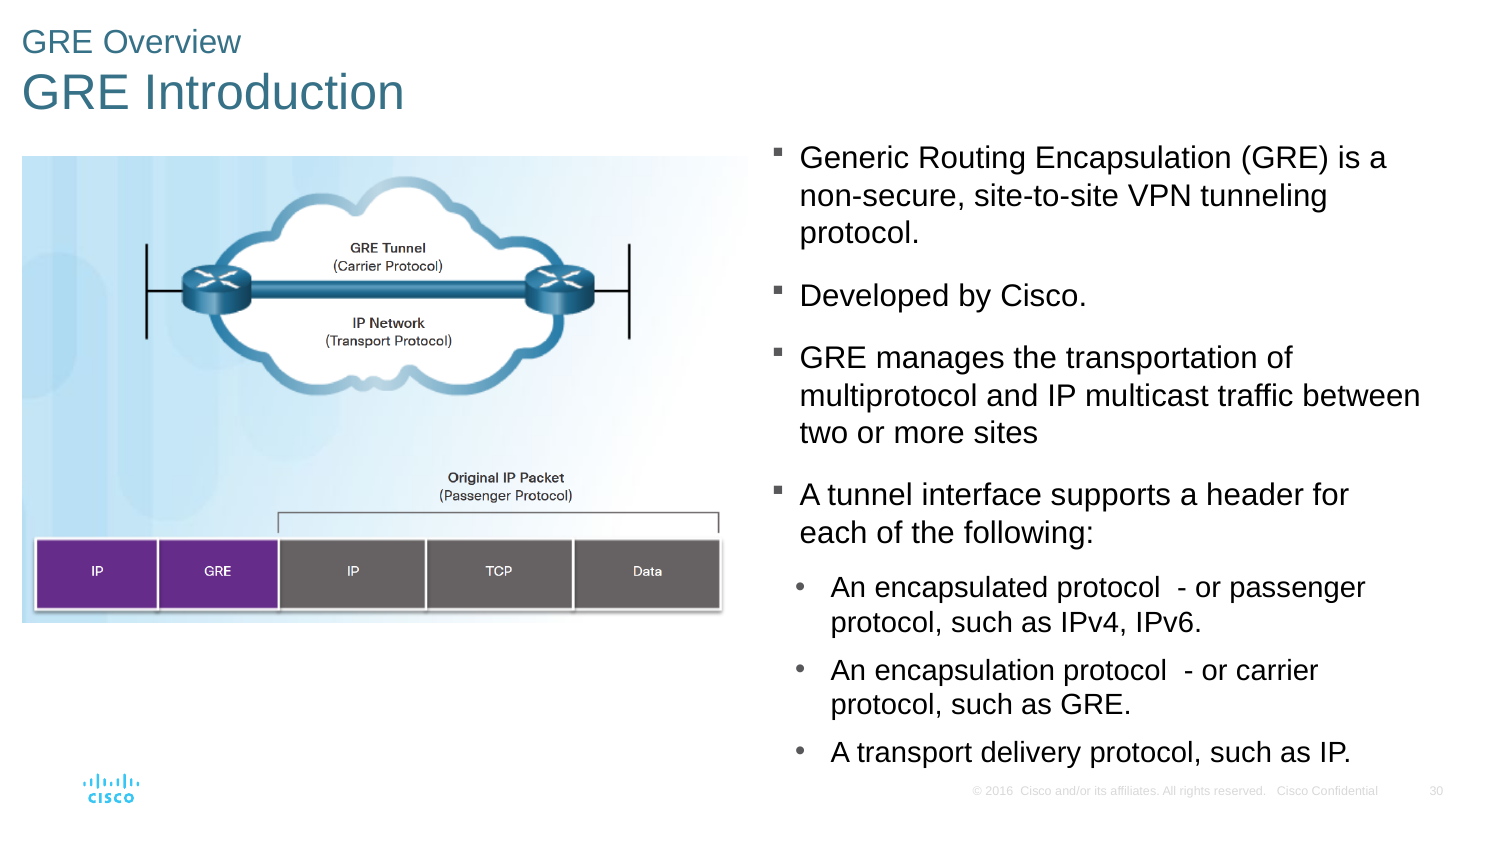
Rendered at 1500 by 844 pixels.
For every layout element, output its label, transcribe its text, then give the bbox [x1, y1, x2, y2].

picture [21, 155, 748, 623]
list Generic Routing Encapsulation (GRE) is a non-secure, site-to-site VPN tunneling protocol. Developed by Cisco. GRE manages the transportation of multiprotocol and IP multicast traffic between two or more sites A tunnel interface supports a header for each of the following: An encapsulated protocol - or passenger protocol, such as IPv4, IPv6. An encapsulation protocol - or carrier protocol, such as GRE. A transport delivery protocol, such as IP. [756, 132, 1456, 777]
title GRE Overview GRE Introduction [6, 7, 1500, 132]
